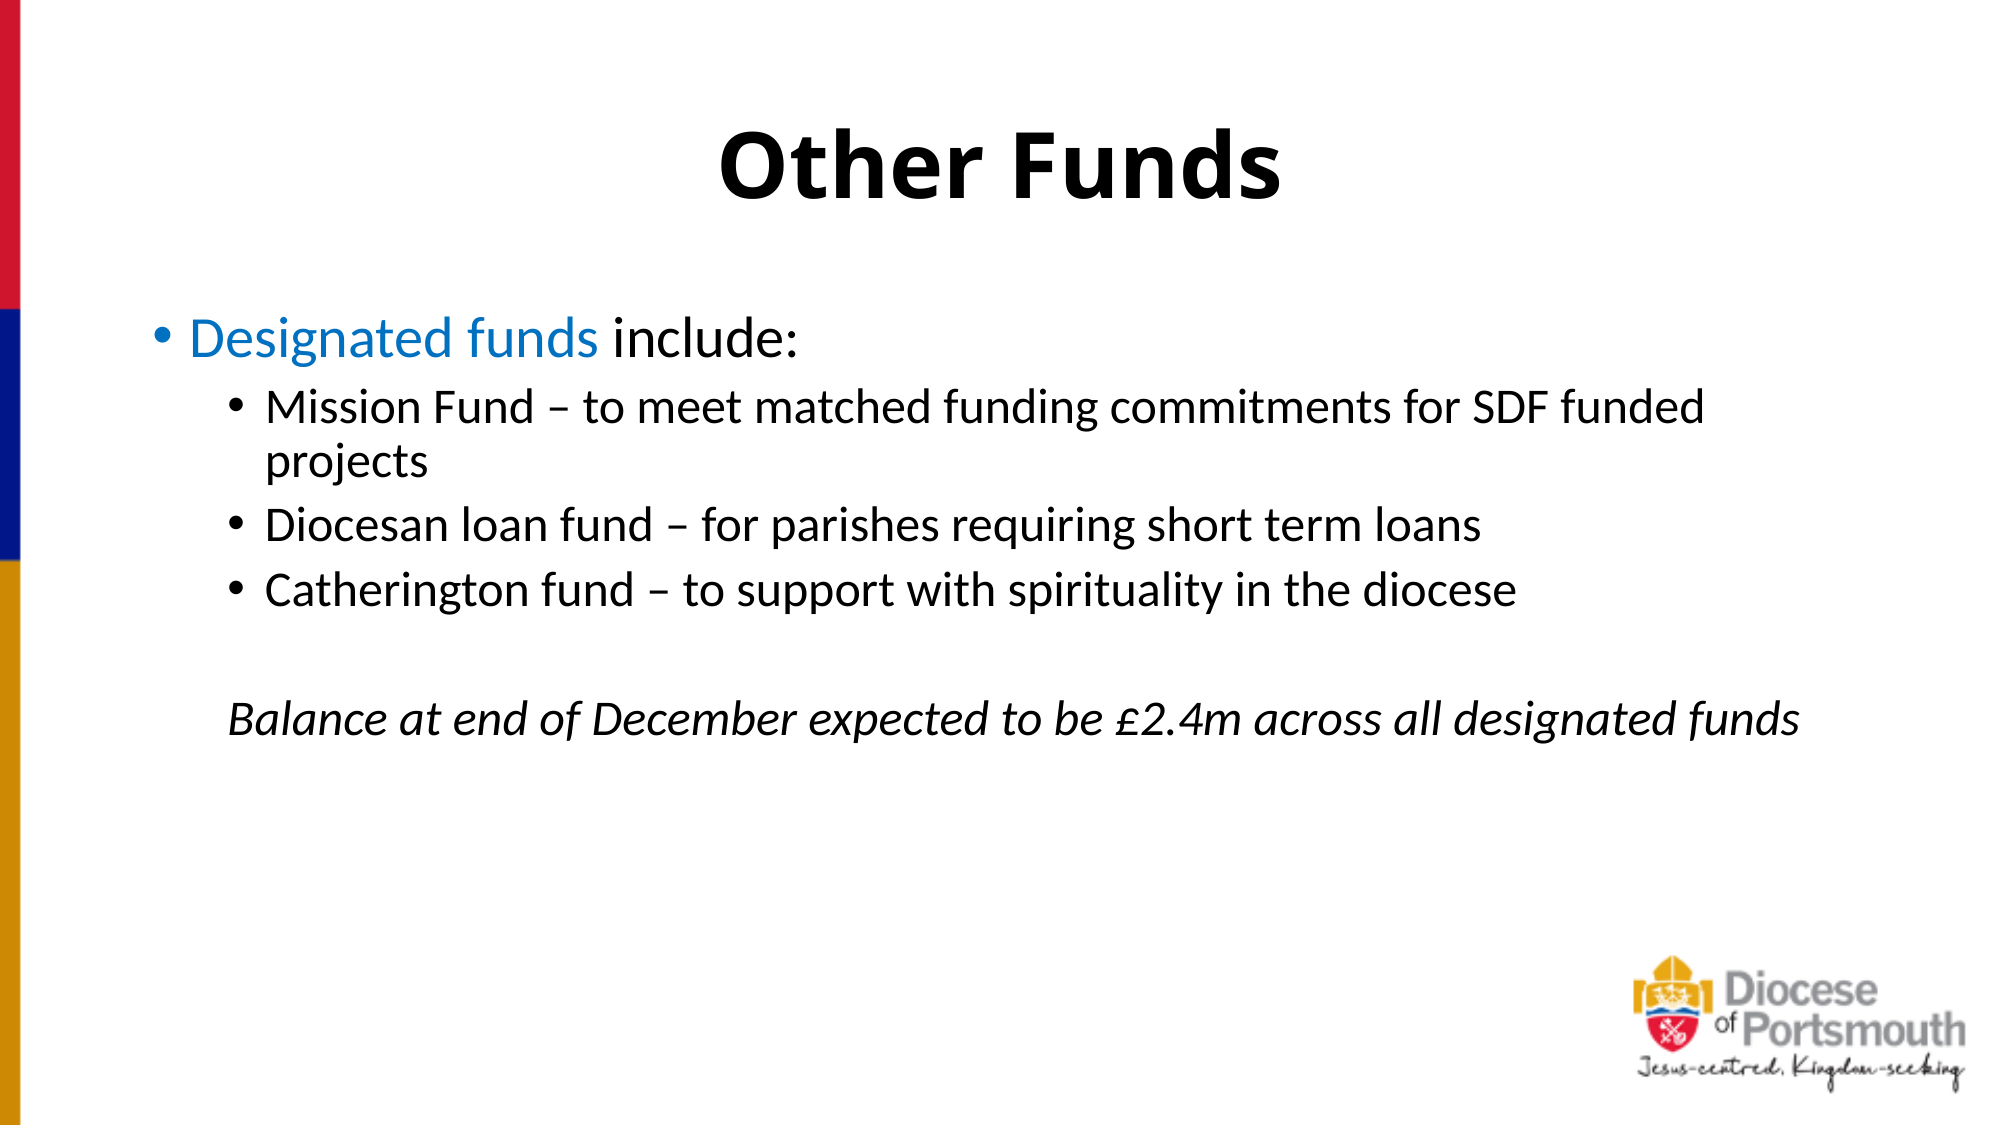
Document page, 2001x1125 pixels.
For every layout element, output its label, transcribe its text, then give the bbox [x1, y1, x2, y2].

list Designated funds include: Mission Fund – to meet matched funding commitments for SDF funded projects Diocesan loan fund – for parishes requiring short term loans Catherington fund – to support with spirituality in the diocese Balance at end of December expected to be £2.4m across all designated funds [137, 299, 1863, 1014]
title Other Funds [137, 59, 1863, 278]
picture [0, 0, 2001, 1125]
